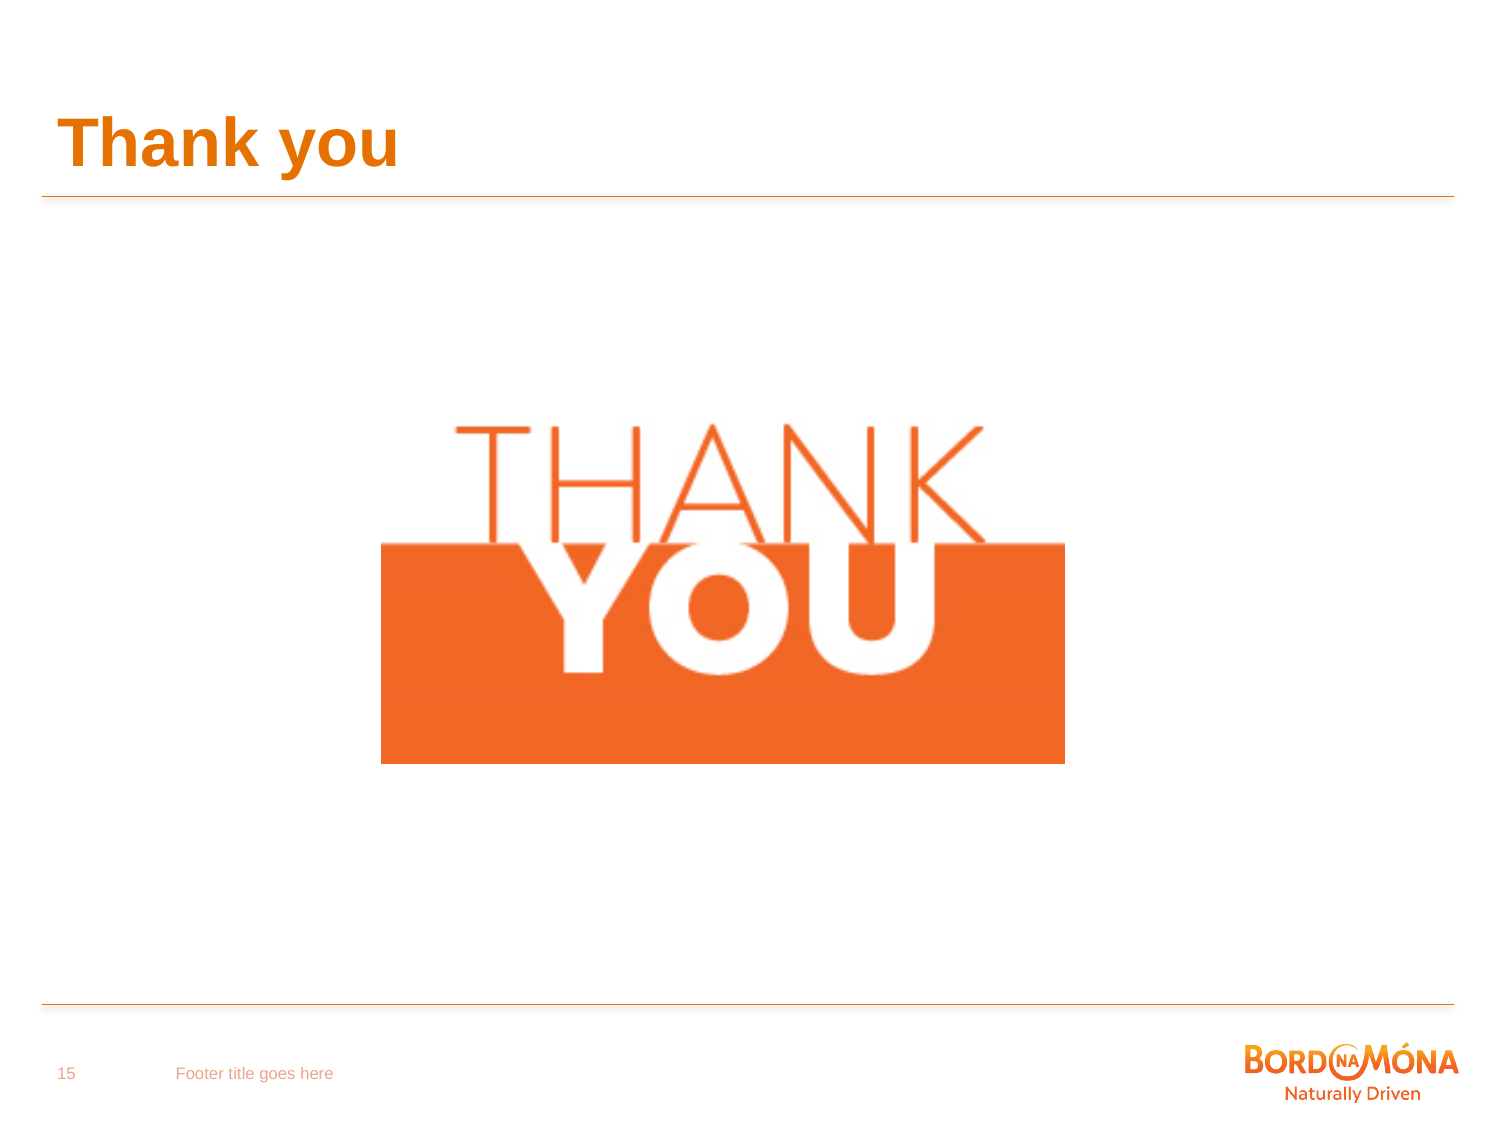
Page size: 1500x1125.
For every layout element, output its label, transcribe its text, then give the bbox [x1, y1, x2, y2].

slide_number 15 [42, 1042, 151, 1103]
picture [1245, 1042, 1459, 1103]
title Thank you [42, 45, 1457, 233]
footer Footer title goes here [160, 1042, 636, 1103]
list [381, 311, 1065, 764]
